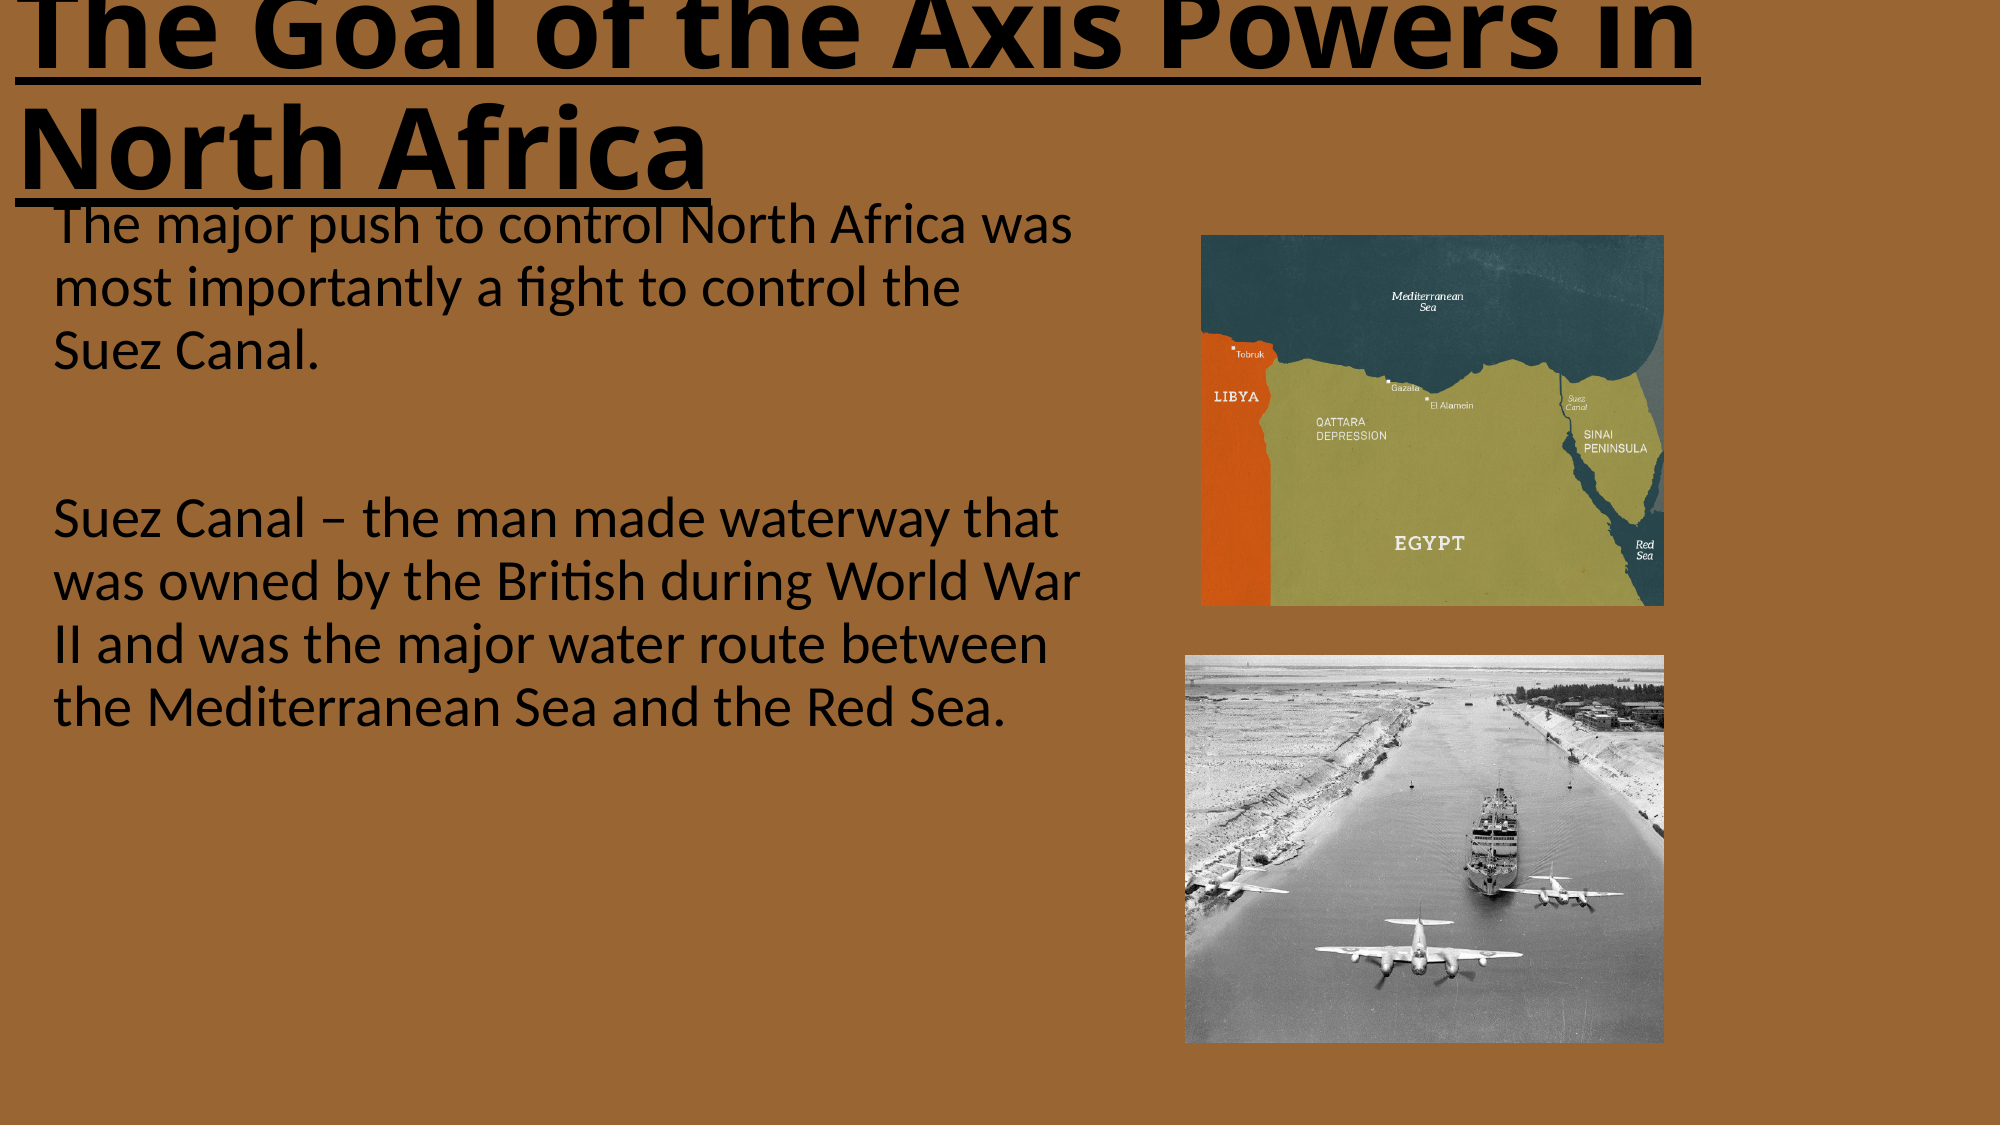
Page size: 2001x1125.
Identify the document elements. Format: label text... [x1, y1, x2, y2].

picture [1185, 655, 1664, 1043]
picture [1201, 235, 1664, 606]
title The Goal of the Axis Powers in North Africa [0, 0, 1961, 186]
list The major push to control North Africa was most importantly a fight to control the Suez Canal. Suez Canal – the man made waterway that was owned by the British during World War II and was the major water route between the Mediterranean Sea and the Red Sea. [39, 185, 1099, 1014]
